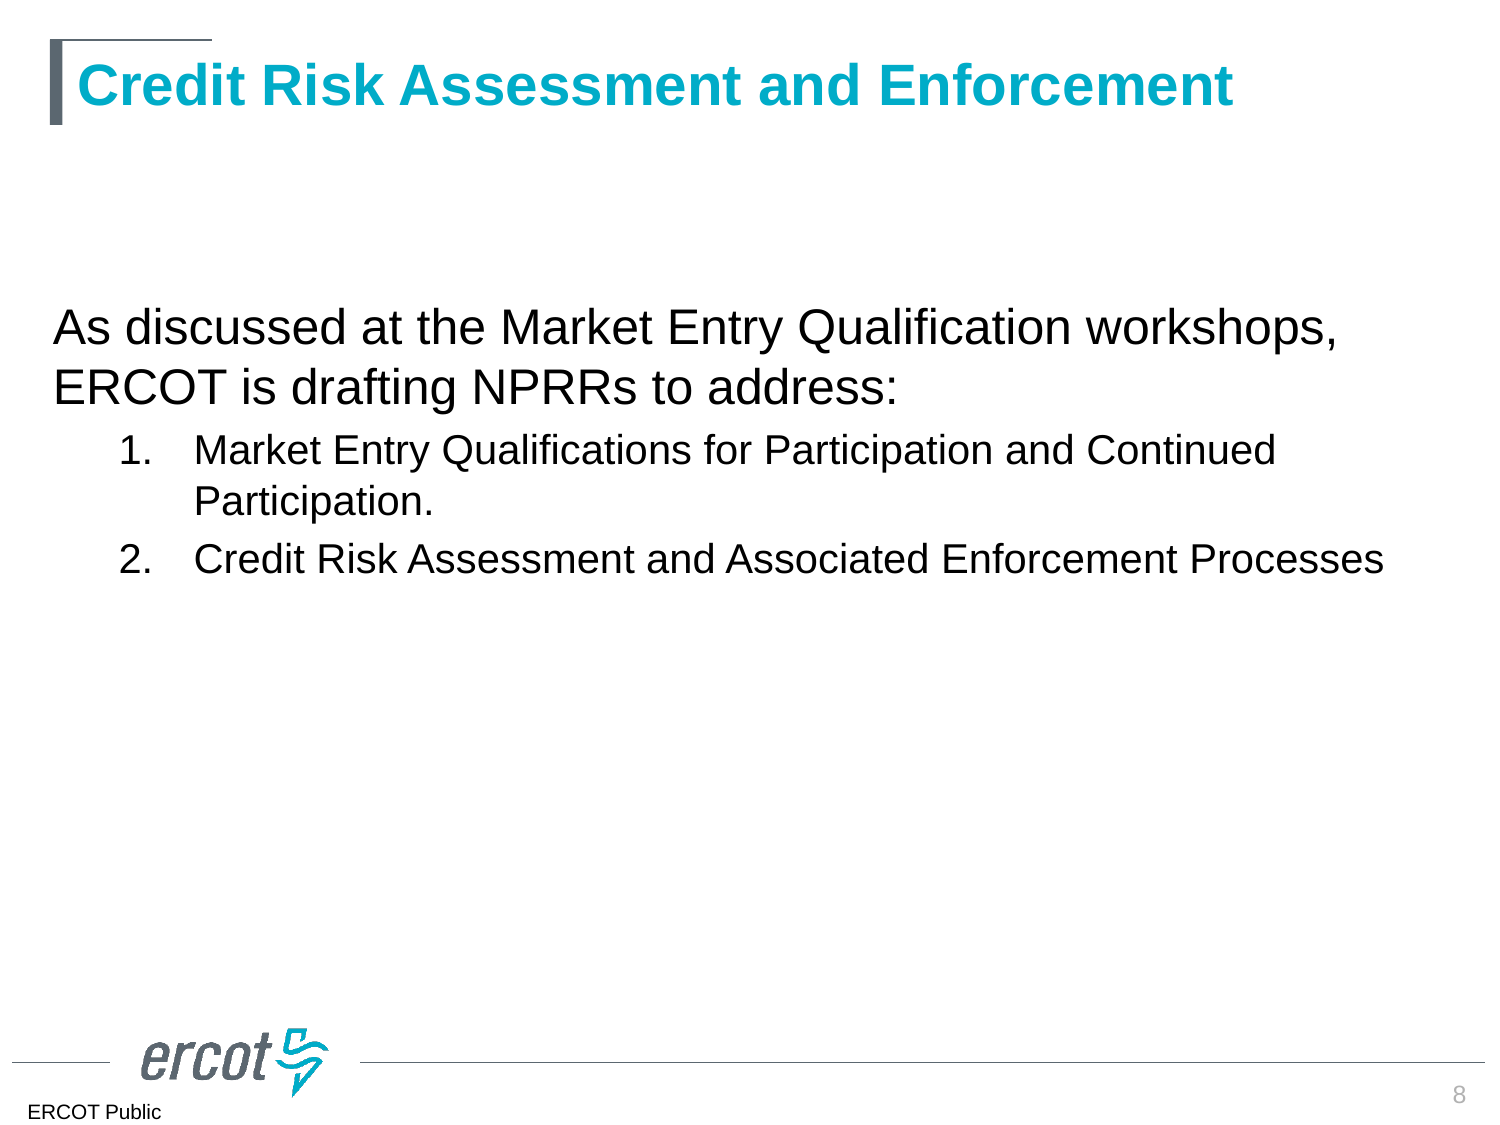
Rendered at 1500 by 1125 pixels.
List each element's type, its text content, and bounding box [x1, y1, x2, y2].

title Credit Risk Assessment and Enforcement [62, 39, 1450, 138]
slide_number 8 [1437, 1076, 1475, 1112]
text_box As discussed at the Market Entry Qualification workshops, ERCOT is drafting NPRRs to address: Market Entry Qualifications for Participation and Continued Participation. Credit Risk Assessment and Associated Enforcement Processes [38, 287, 1451, 648]
picture [137, 1024, 332, 1100]
